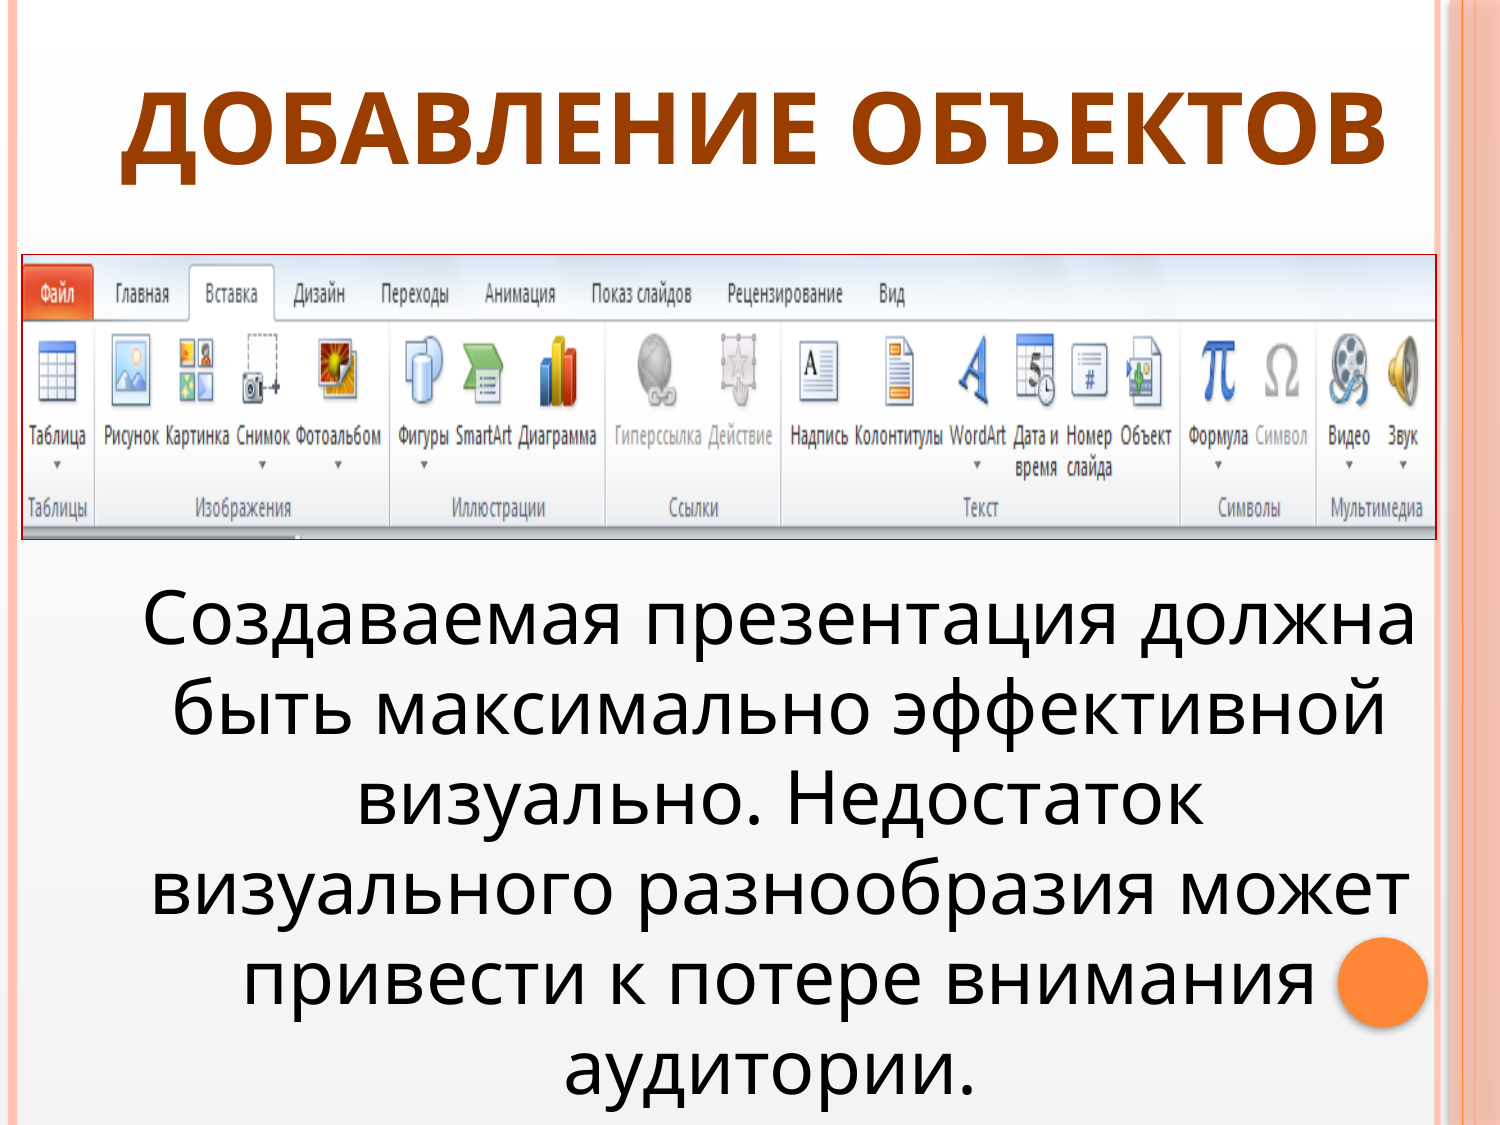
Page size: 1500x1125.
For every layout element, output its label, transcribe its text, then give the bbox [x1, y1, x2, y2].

title Добавление объектов [81, 4, 1430, 192]
text_box Создаваемая презентация должна быть максимально эффективной визуально. Недостаток визуального разнообразия может привести к потере внимания аудитории. [100, 562, 1461, 1118]
picture [22, 254, 1436, 540]
